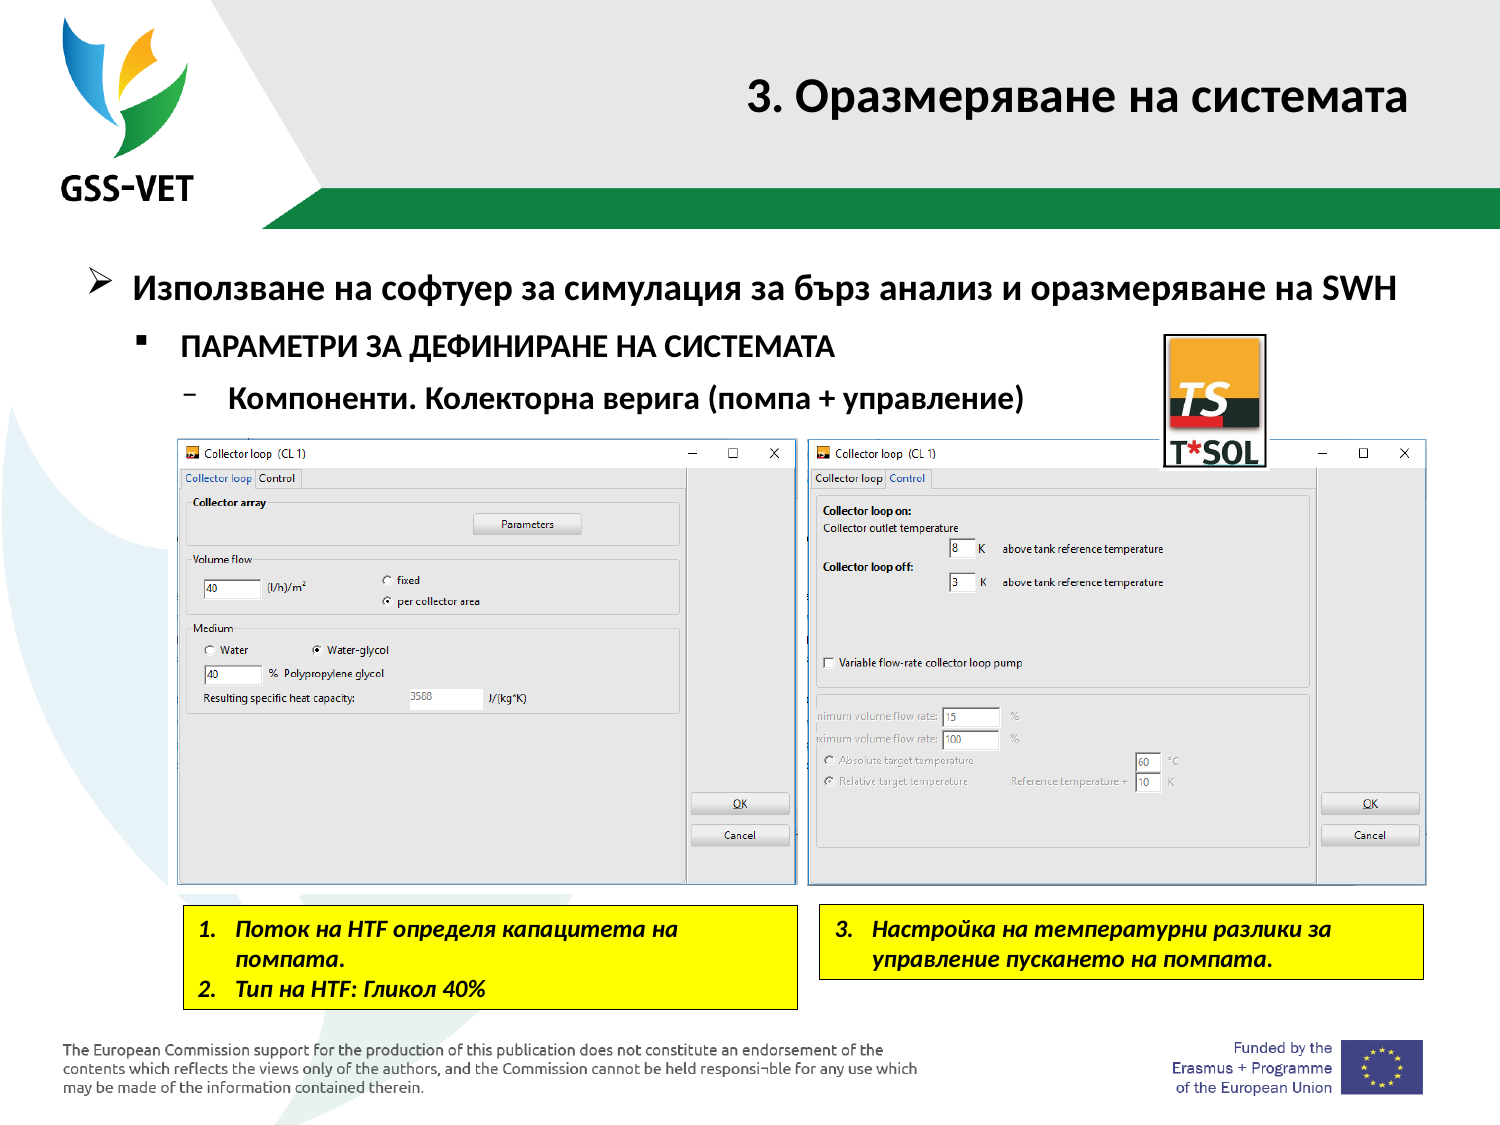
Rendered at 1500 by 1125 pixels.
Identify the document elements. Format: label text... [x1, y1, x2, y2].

text_box Настройка на температурни разлики за управление пускането на помпата. [819, 904, 1424, 980]
text_box ПАРАМЕТРИ ЗА ДЕФИНИРАНЕ НА СИСТЕМАТА [119, 316, 1122, 372]
text_box Компоненти. Колекторна верига (помпа + управление) [166, 368, 1081, 424]
text_box Използване на софтуер за симулация за бърз анализ и оразмеряване на SWH [71, 255, 1435, 316]
picture [0, 0, 1500, 1125]
title 3. Оразмеряване на системата [324, 0, 1425, 185]
text_box Поток на HTF определя капацитета на помпата. Тип на HTF: Гликол 40% [183, 905, 798, 1010]
